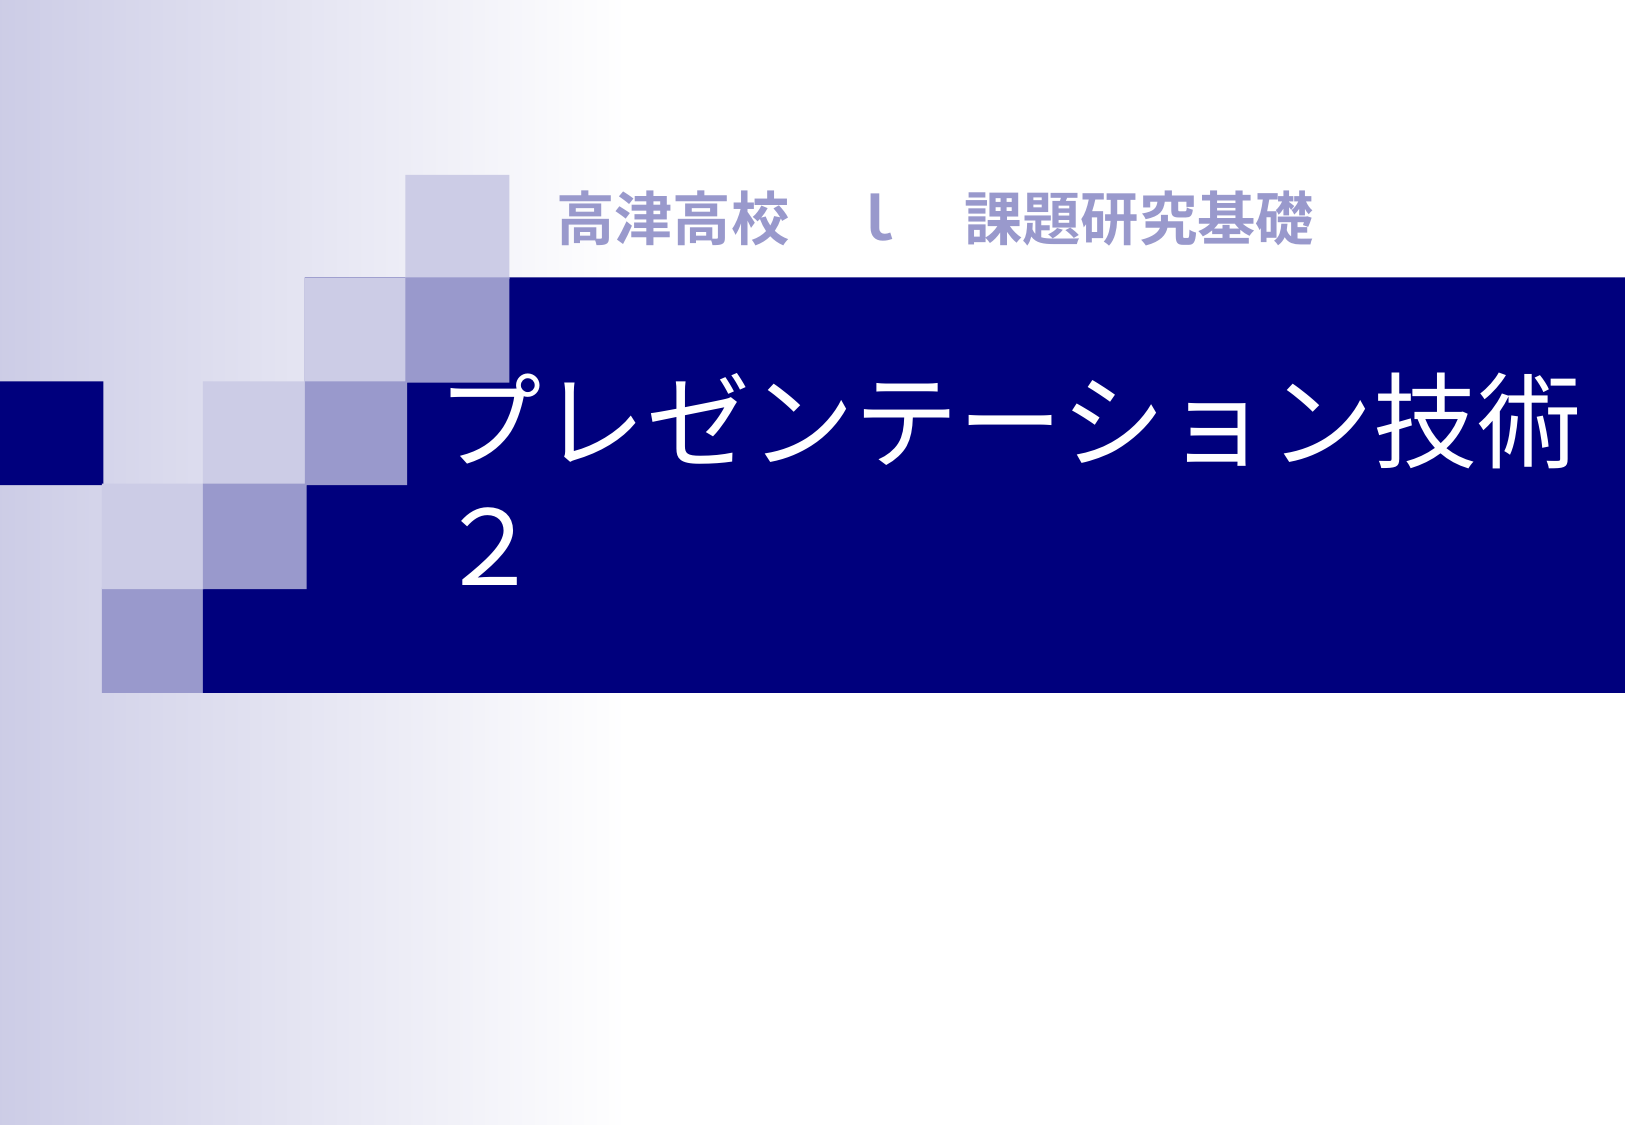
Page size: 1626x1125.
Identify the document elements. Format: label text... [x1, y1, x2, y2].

title プレゼンテーション技術２ [422, 348, 1599, 614]
text_box 高津高校 ｌ 課題研究基礎 [541, 174, 1368, 260]
